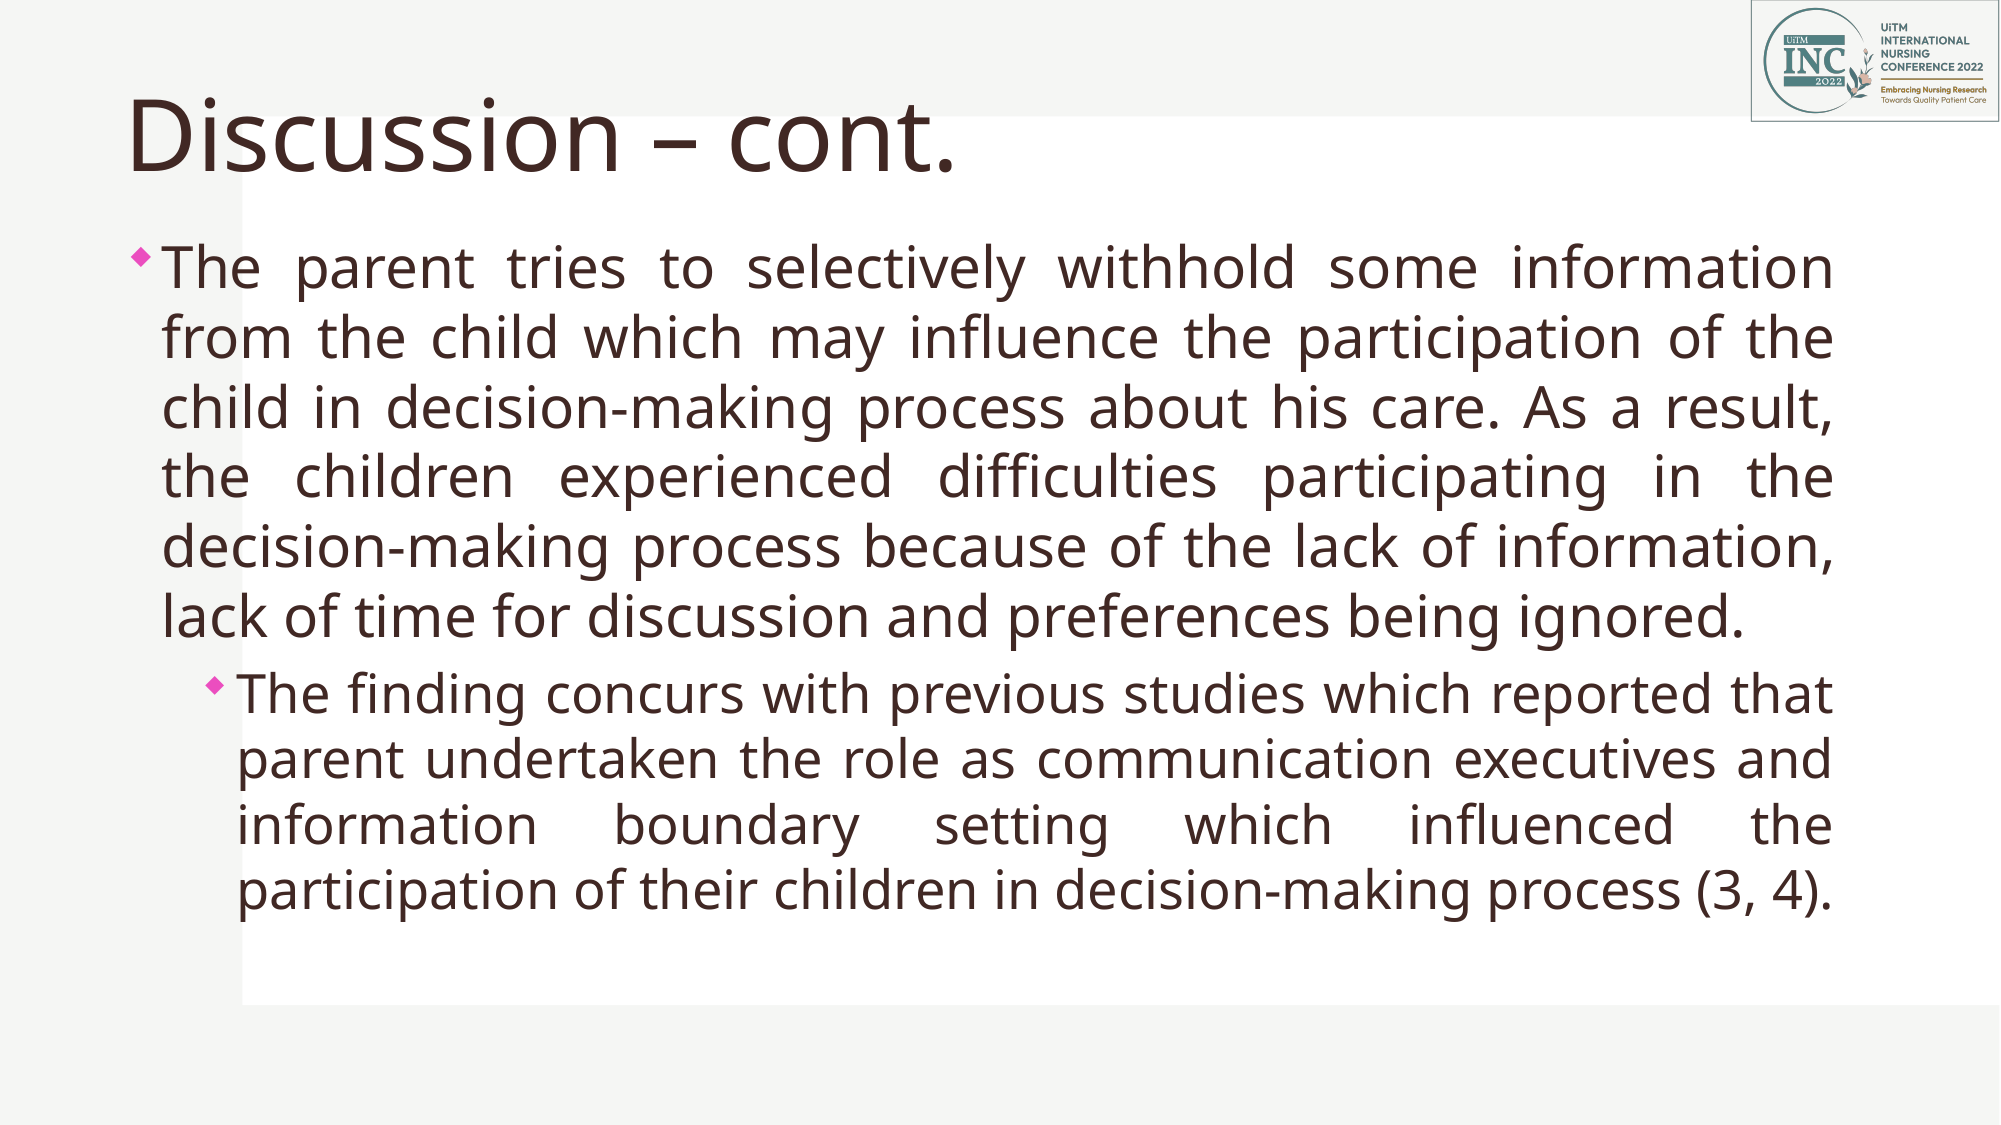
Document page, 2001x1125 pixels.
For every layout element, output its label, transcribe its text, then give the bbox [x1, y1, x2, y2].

list The parent tries to selectively withhold some information from the child which may influence the participation of the child in decision-making process about his care. As a result, the children experienced difficulties participating in the decision-making process because of the lack of information, lack of time for discussion and preferences being ignored. The finding concurs with previous studies which reported that parent undertaken the role as communication executives and information boundary setting which influenced the participation of their children in decision-making process (3, 4). [109, 222, 1851, 1041]
title Discussion – cont. [109, 60, 1799, 217]
picture [1749, 0, 2000, 122]
